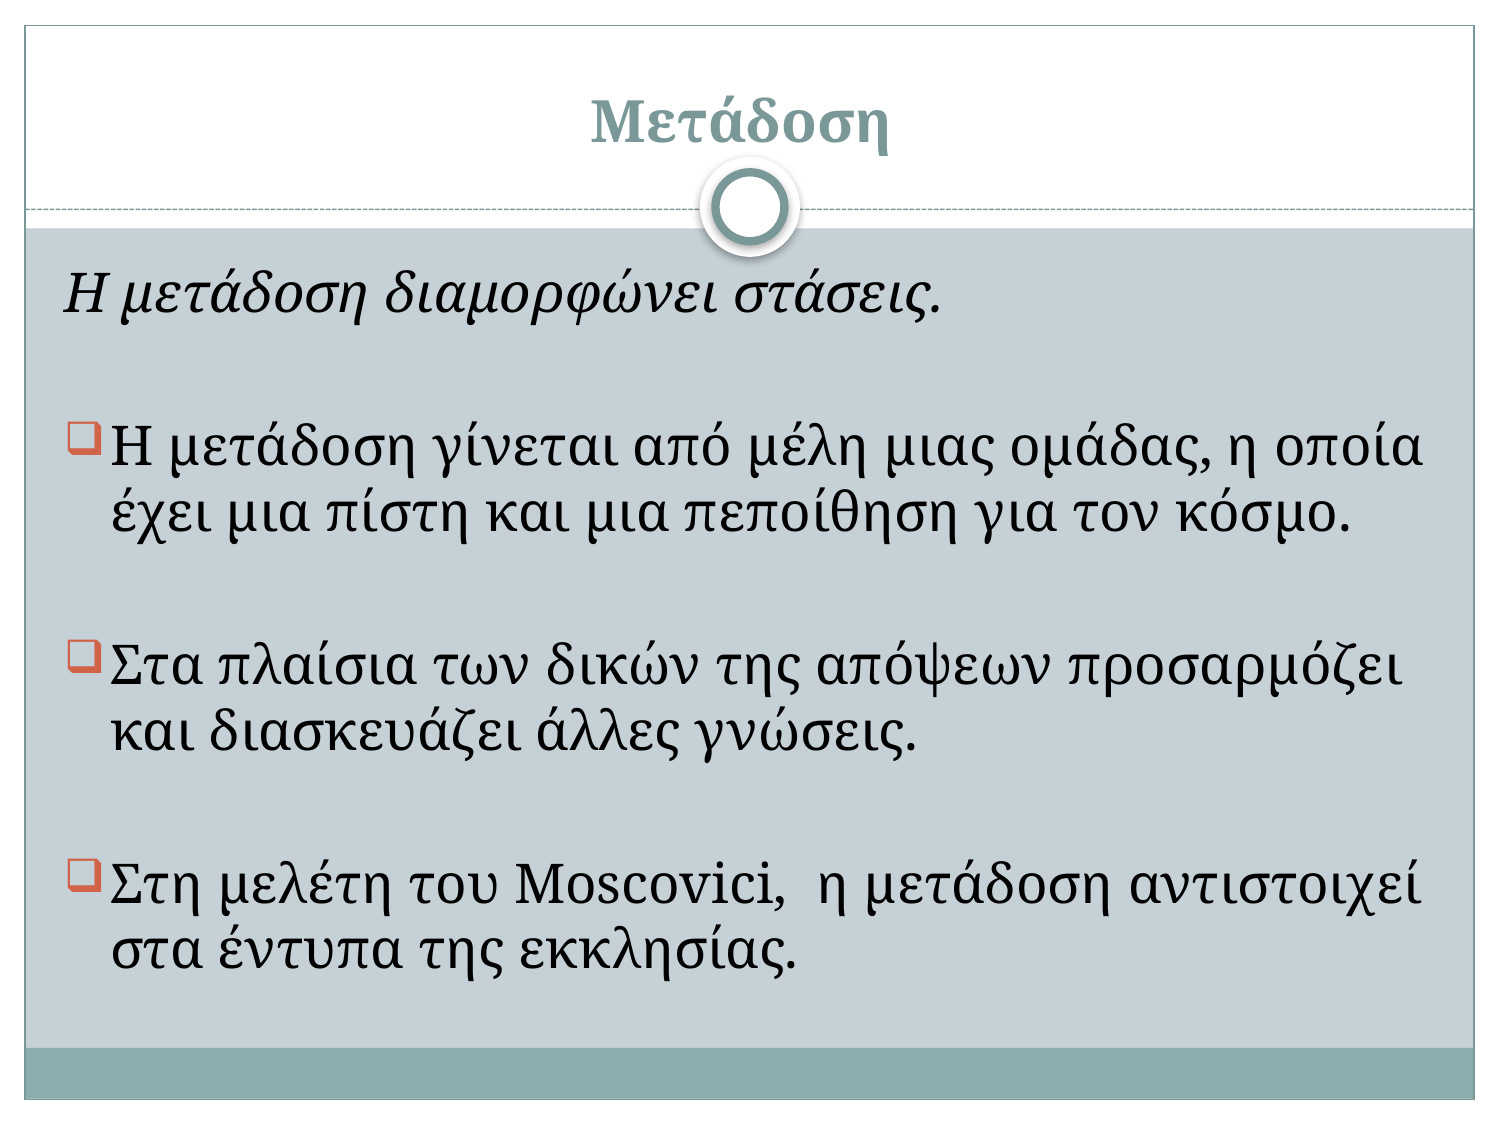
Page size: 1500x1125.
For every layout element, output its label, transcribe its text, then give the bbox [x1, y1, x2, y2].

title Μετάδοση [49, 37, 1450, 162]
list Η μετάδοση διαμορφώνει στάσεις. Η μετάδοση γίνεται από μέλη μιας ομάδας, η οποία έχει μια πίστη και μια πεποίθηση για τον κόσμο. Στα πλαίσια των δικών της απόψεων προσαρμόζει και διασκευάζει άλλες γνώσεις. Στη μελέτη του Moscovici, η μετάδοση αντιστοιχεί στα έντυπα της εκκλησίας. [49, 250, 1445, 1001]
